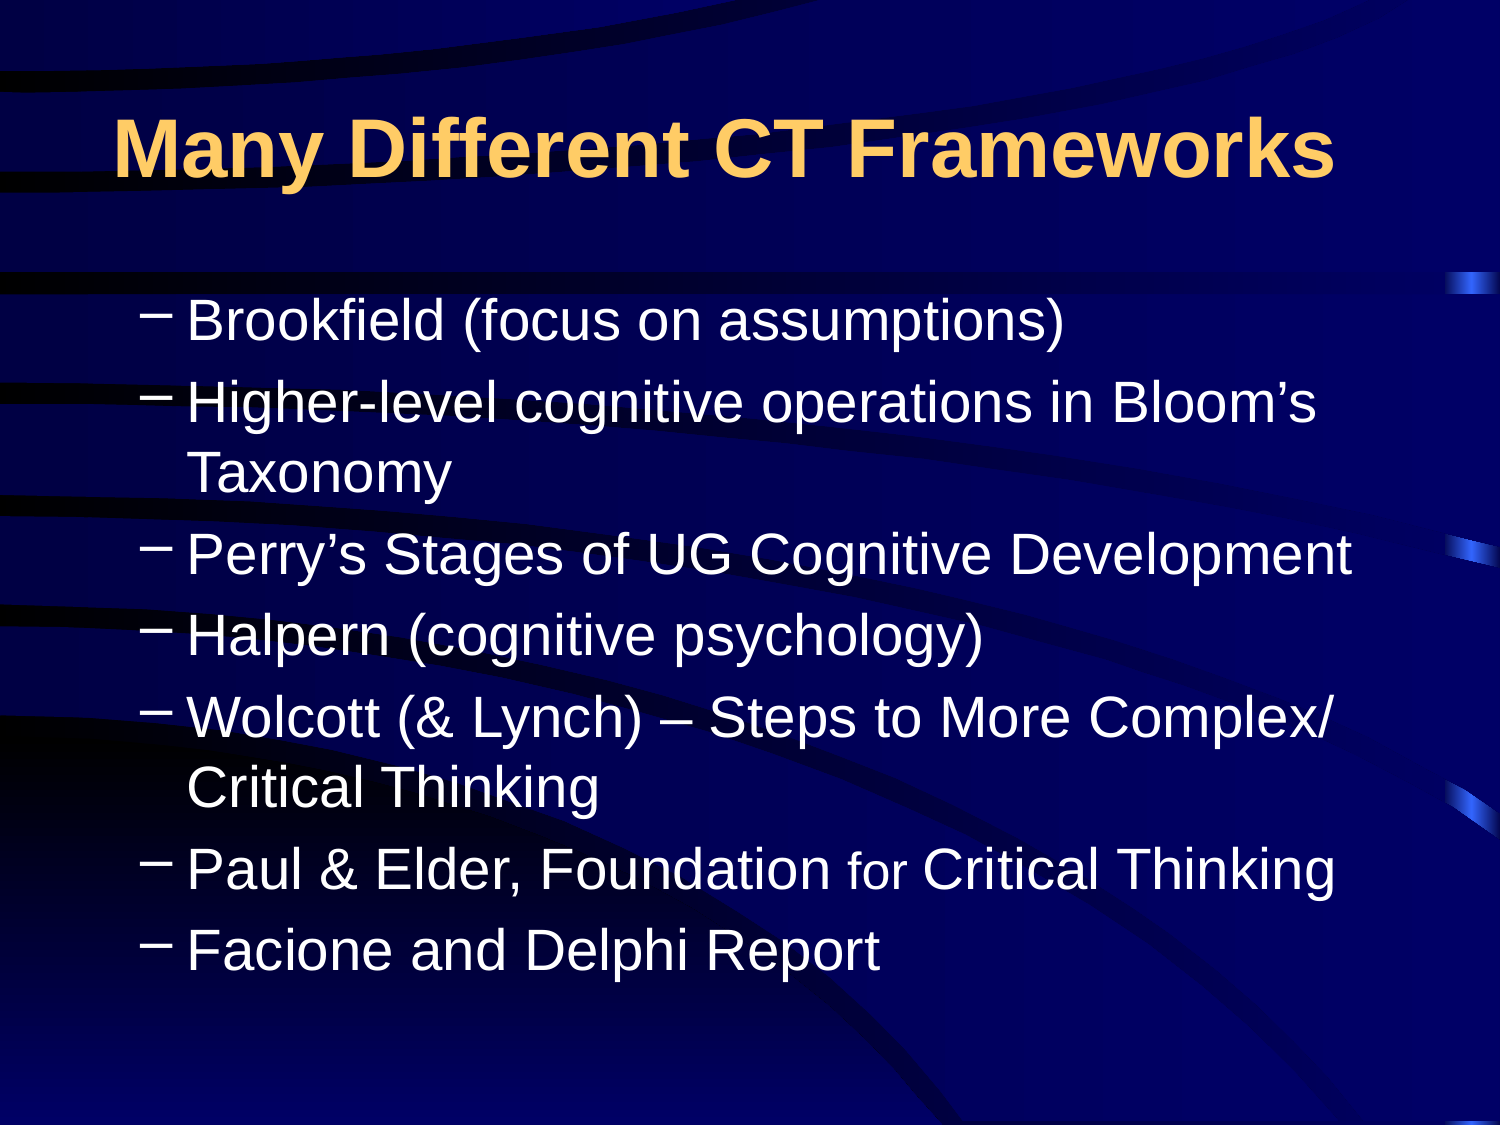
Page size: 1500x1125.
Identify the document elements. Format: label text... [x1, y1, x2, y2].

title Many Different CT Frameworks [62, 50, 1388, 238]
list Brookfield (focus on assumptions) Higher-level cognitive operations in Bloom’s Taxonomy Perry’s Stages of UG Cognitive Development Halpern (cognitive psychology) Wolcott (& Lynch) – Steps to More Complex/ Critical Thinking Paul & Elder, Foundation for Critical Thinking Facione and Delphi Report [50, 275, 1375, 1063]
